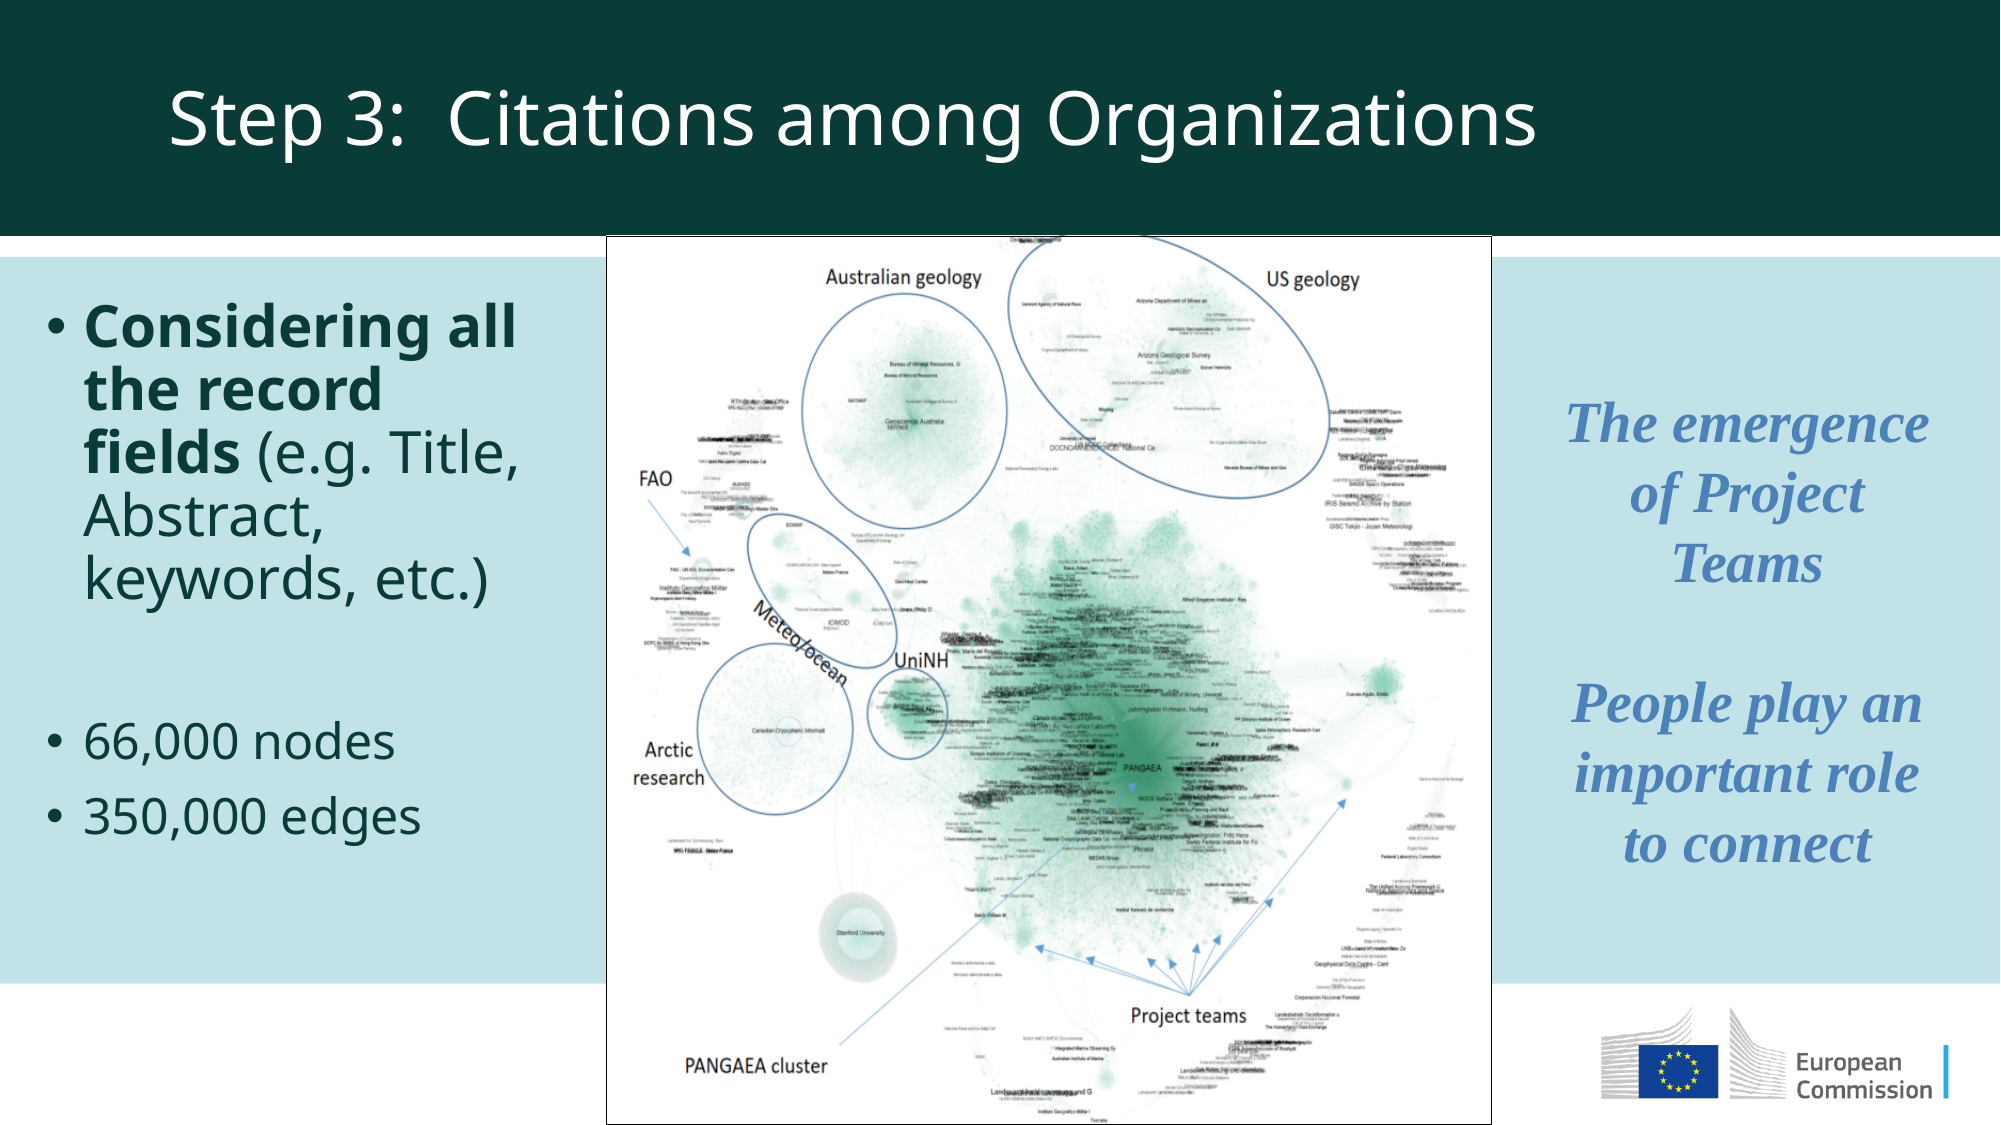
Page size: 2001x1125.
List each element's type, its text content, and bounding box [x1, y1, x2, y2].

list Considering all the record fields (e.g. Title, Abstract, keywords, etc.) 66,000 nodes 350,000 edges [31, 289, 562, 659]
picture [606, 235, 1492, 1125]
list Step 3: Citations among Organizations [154, 73, 1942, 236]
text_box The emergence of Project Teams People play an important role to connect [1535, 376, 1960, 942]
picture [1572, 993, 1977, 1112]
